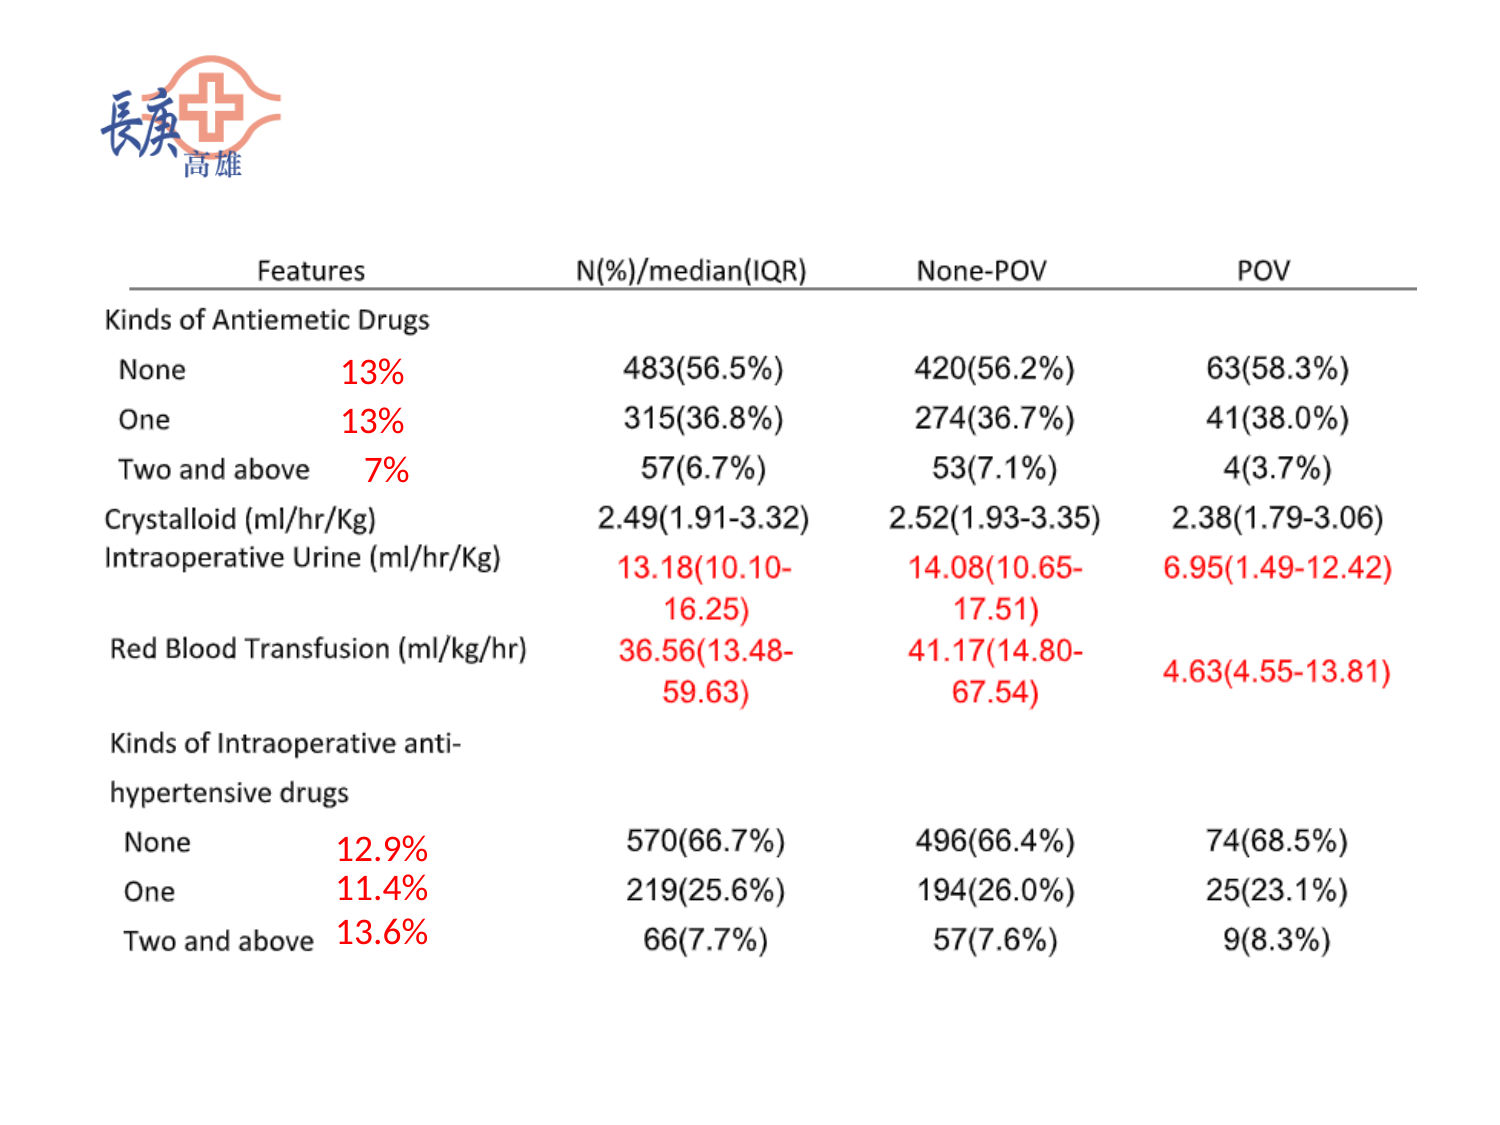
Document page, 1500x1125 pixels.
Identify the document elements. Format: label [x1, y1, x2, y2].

picture [91, 52, 290, 189]
text_box [91, 241, 1441, 965]
